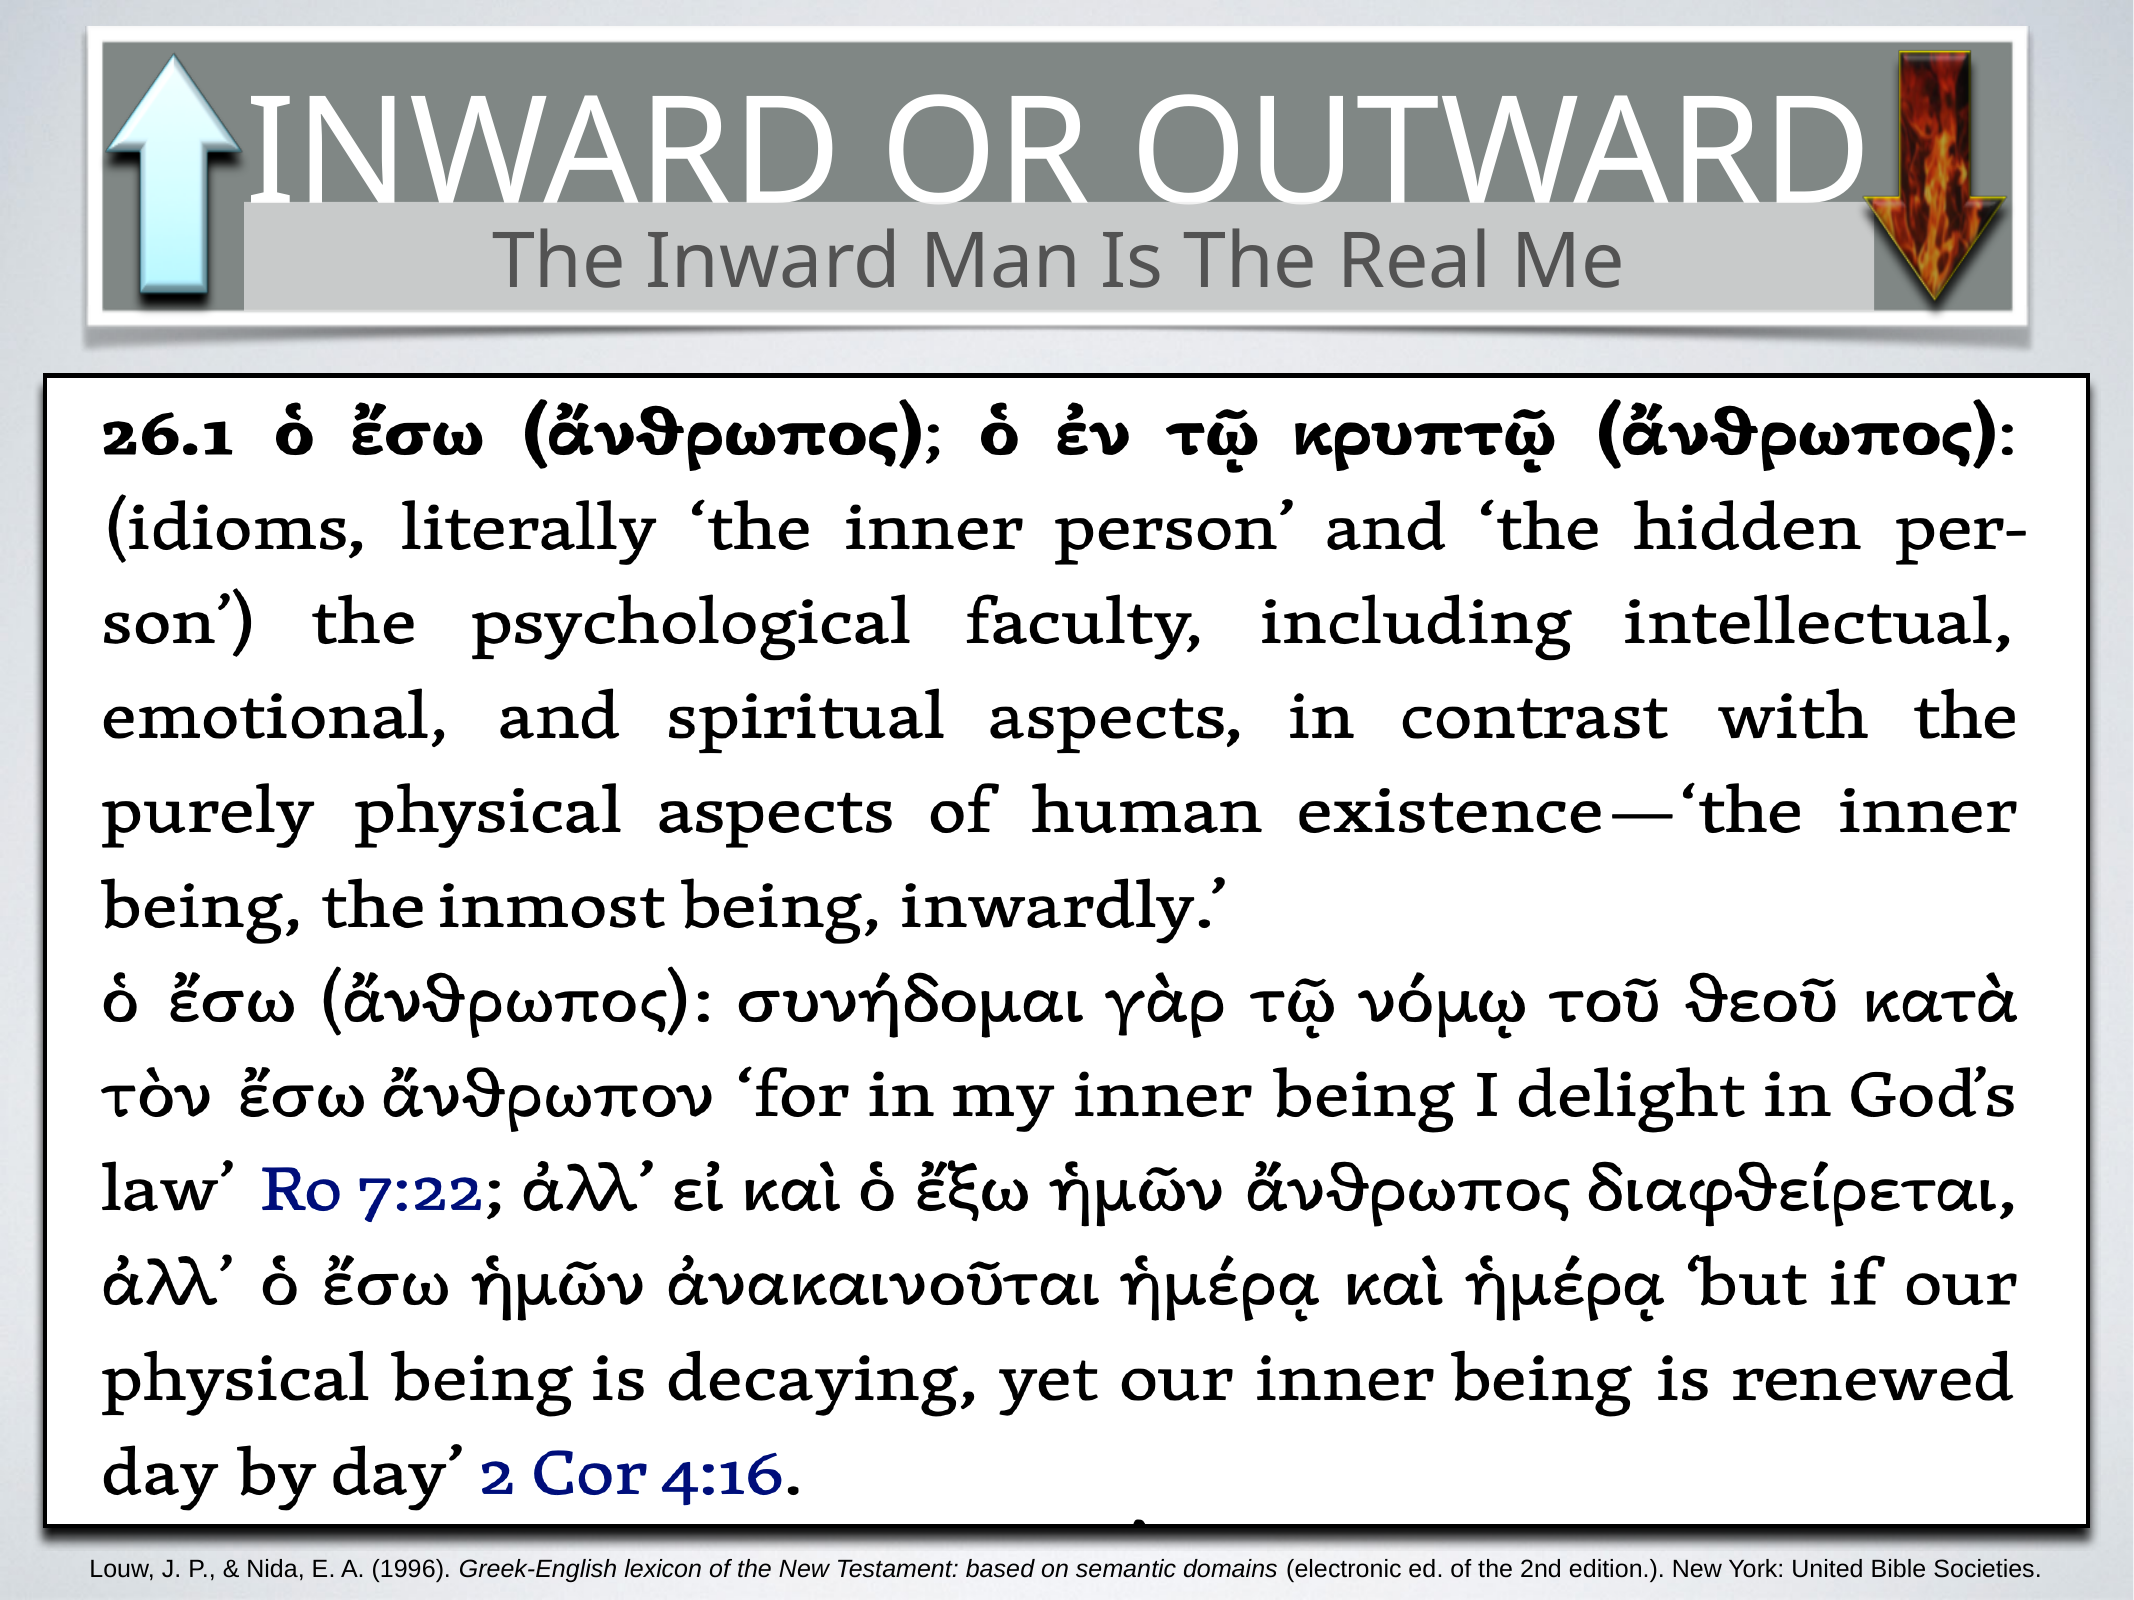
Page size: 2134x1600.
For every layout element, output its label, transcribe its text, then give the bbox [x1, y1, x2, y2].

picture [0, 0, 2134, 1600]
text_box Louw, J. P., & Nida, E. A. (1996). Greek-English lexicon of the New Testament: based on semantic domains (electronic ed. of the 2nd edition.). New York: United Bible Societies. [81, 1544, 2053, 1591]
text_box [80, 26, 2038, 357]
